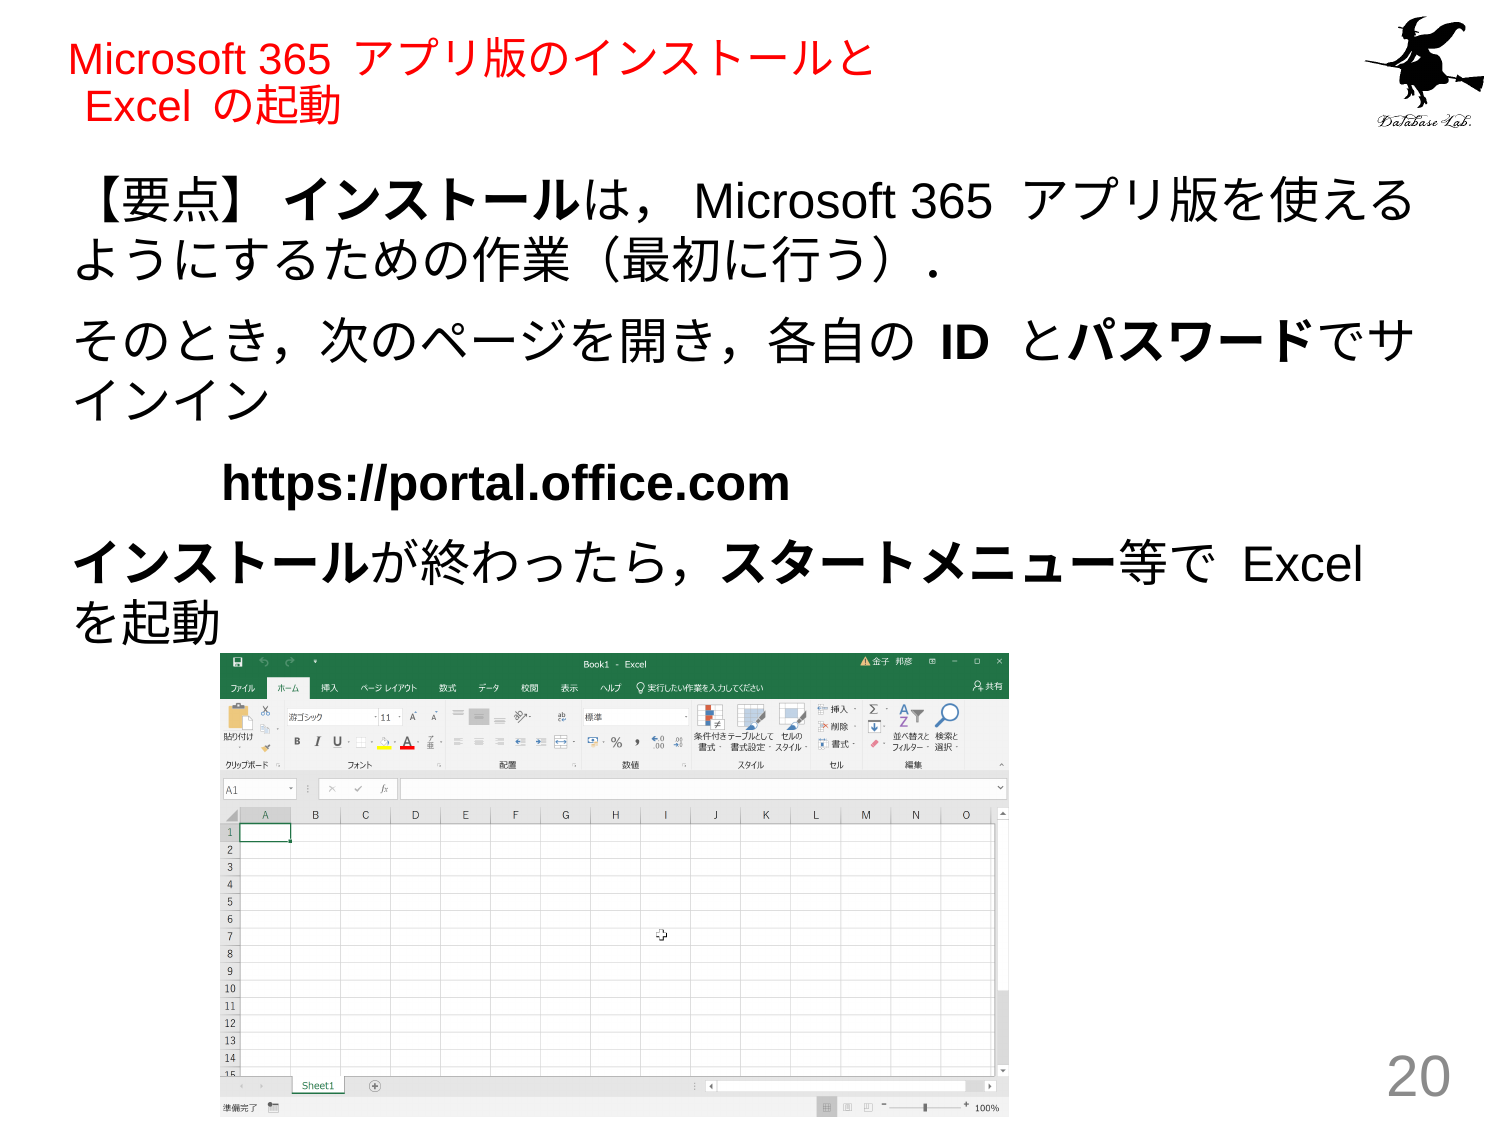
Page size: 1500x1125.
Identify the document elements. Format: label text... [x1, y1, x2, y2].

picture [1362, 14, 1486, 130]
picture [219, 653, 1009, 1117]
list 【要点】 インストールは，Microsoft 365 アプリ版を使えるようにするための作業（最初に行う）． そのとき，次のページを開き，各自の ID とパスワードでサインイン https://portal.office.com インストールが終わったら，スタートメニュー等で Excel を起動 [55, 161, 1444, 1014]
title Microsoft 365 アプリ版のインストールと Excel の起動 [52, 28, 1441, 139]
slide_number 20 [1129, 1042, 1467, 1103]
